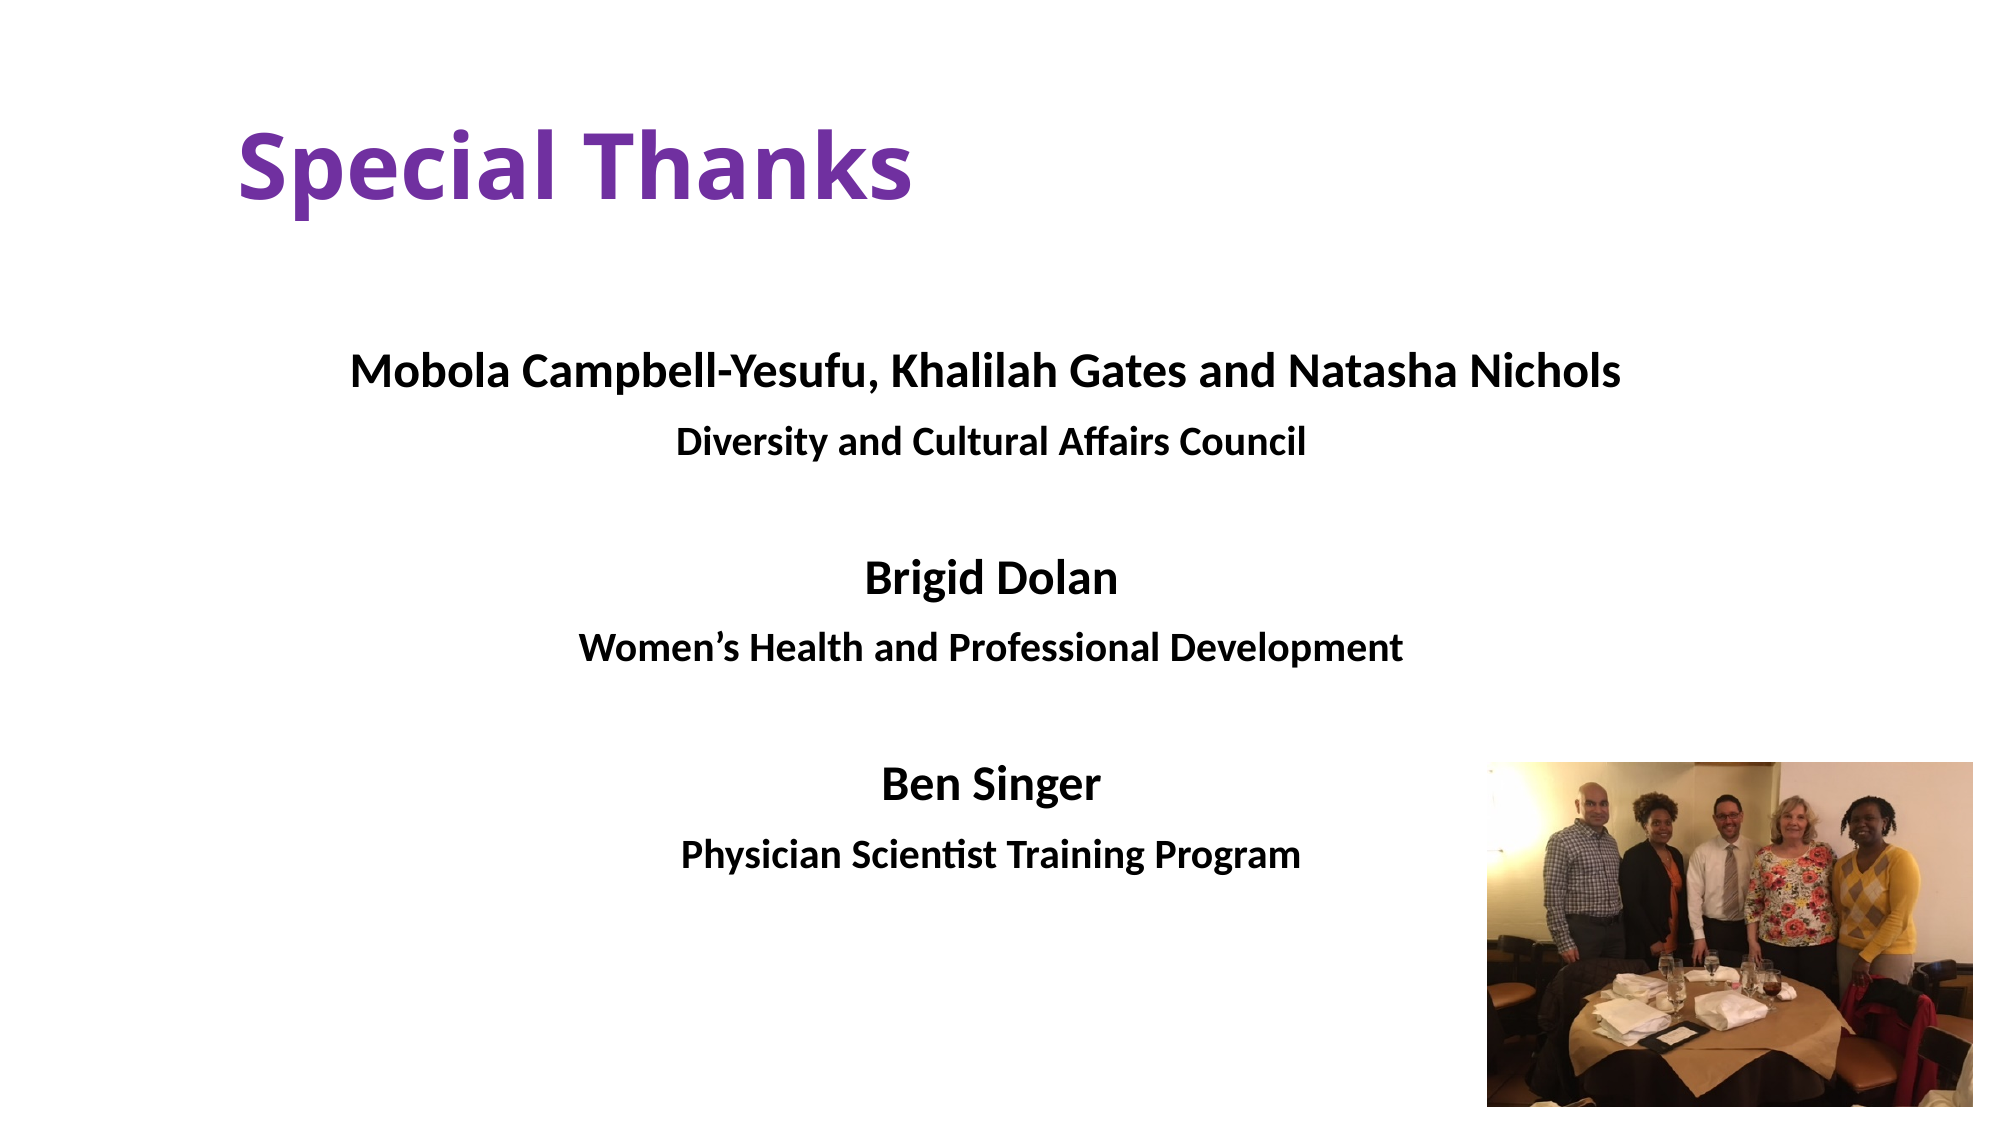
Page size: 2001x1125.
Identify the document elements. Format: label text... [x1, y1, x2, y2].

title Special Thanks [222, 107, 1911, 233]
picture [1487, 762, 1973, 1107]
list Mobola Campbell-Yesufu, Khalilah Gates and Natasha Nichols Diversity and Cultural Affairs Council Brigid Dolan Women’s Health and Professional Development Ben Singer Physician Scientist Training Program [150, 266, 1834, 938]
